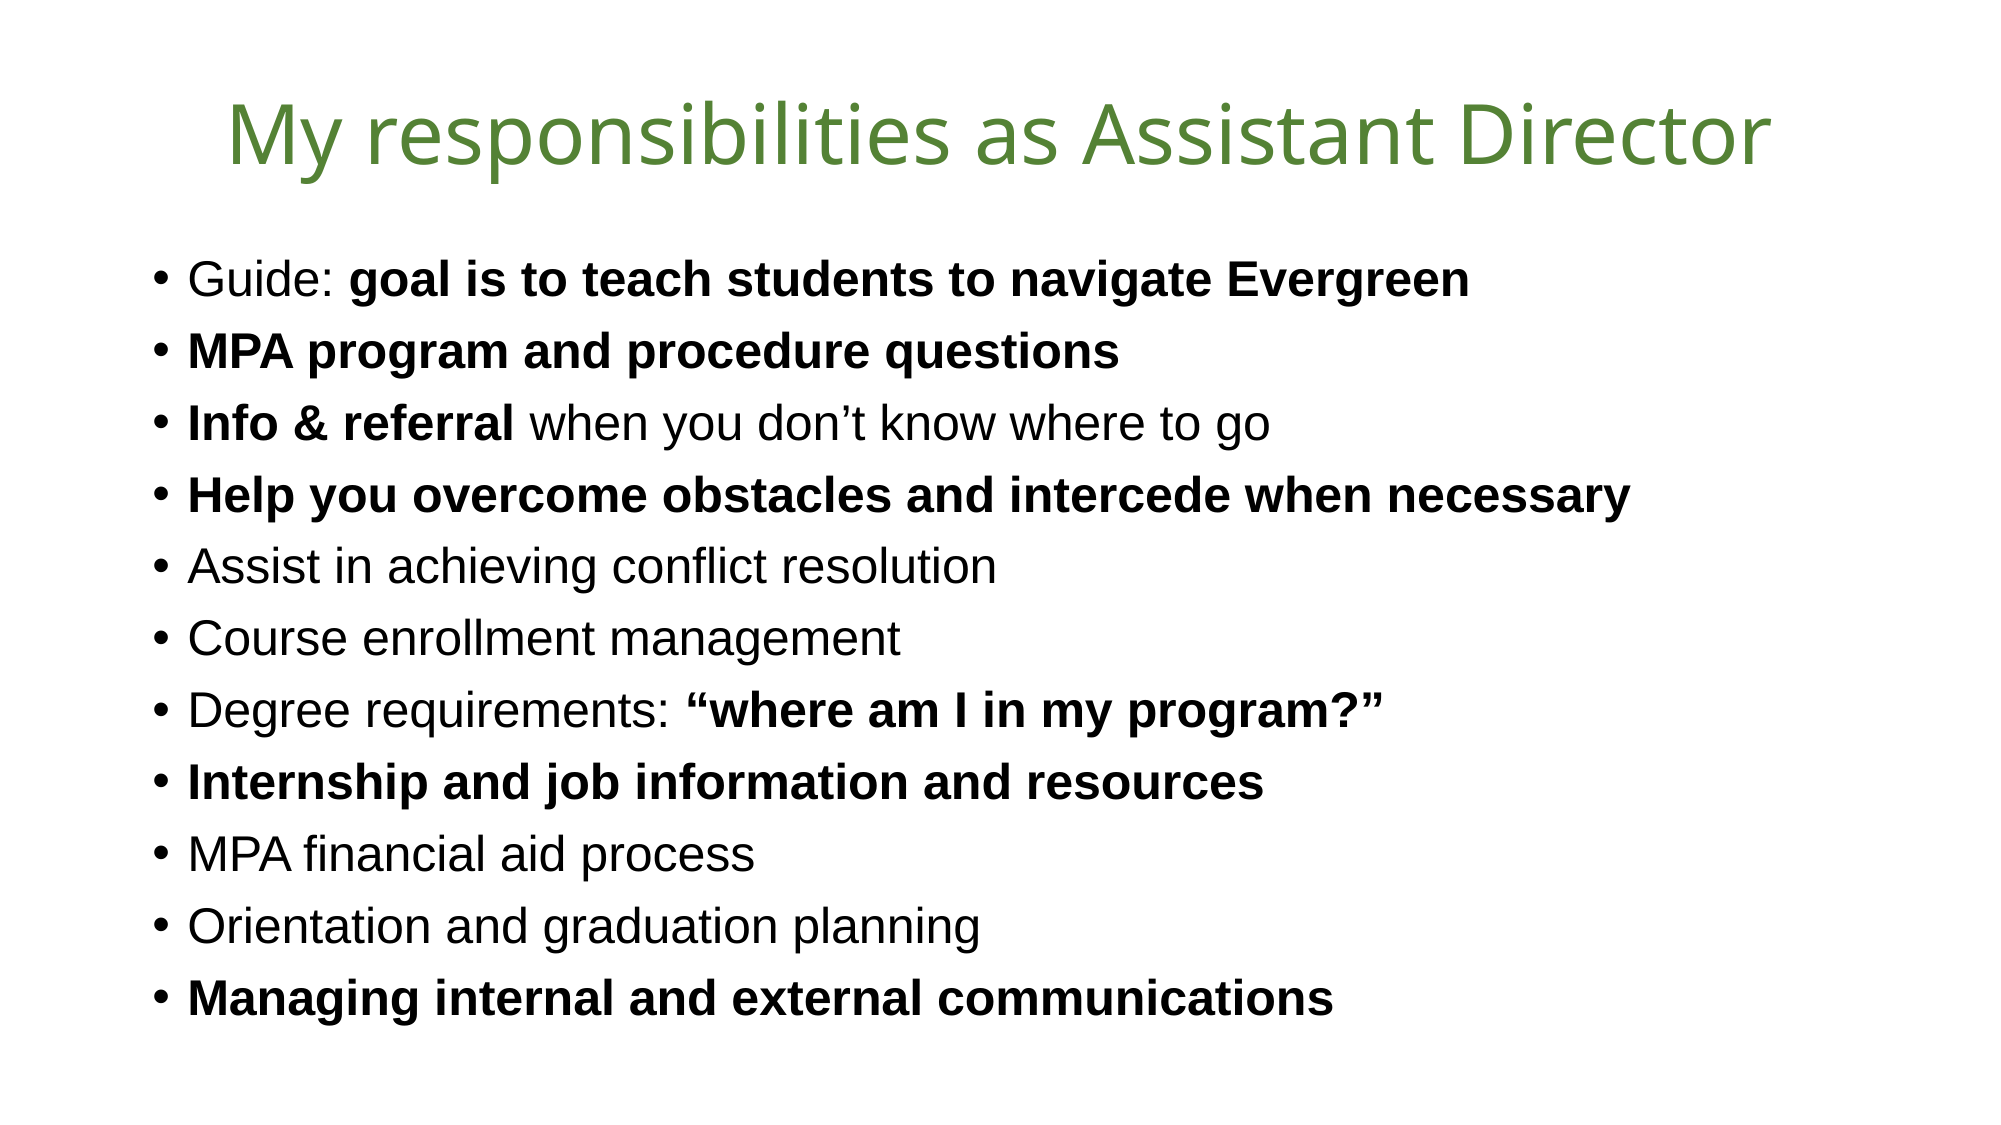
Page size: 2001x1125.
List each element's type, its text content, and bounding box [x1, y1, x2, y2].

title My responsibilities as Assistant Director [0, 28, 2000, 246]
list Guide: goal is to teach students to navigate Evergreen MPA program and procedure questions Info & referral when you don’t know where to go Help you overcome obstacles and intercede when necessary Assist in achieving conflict resolution Course enrollment management Degree requirements: “where am I in my program?” Internship and job information and resources MPA financial aid process Orientation and graduation planning Managing internal and external communications [137, 245, 1863, 1043]
